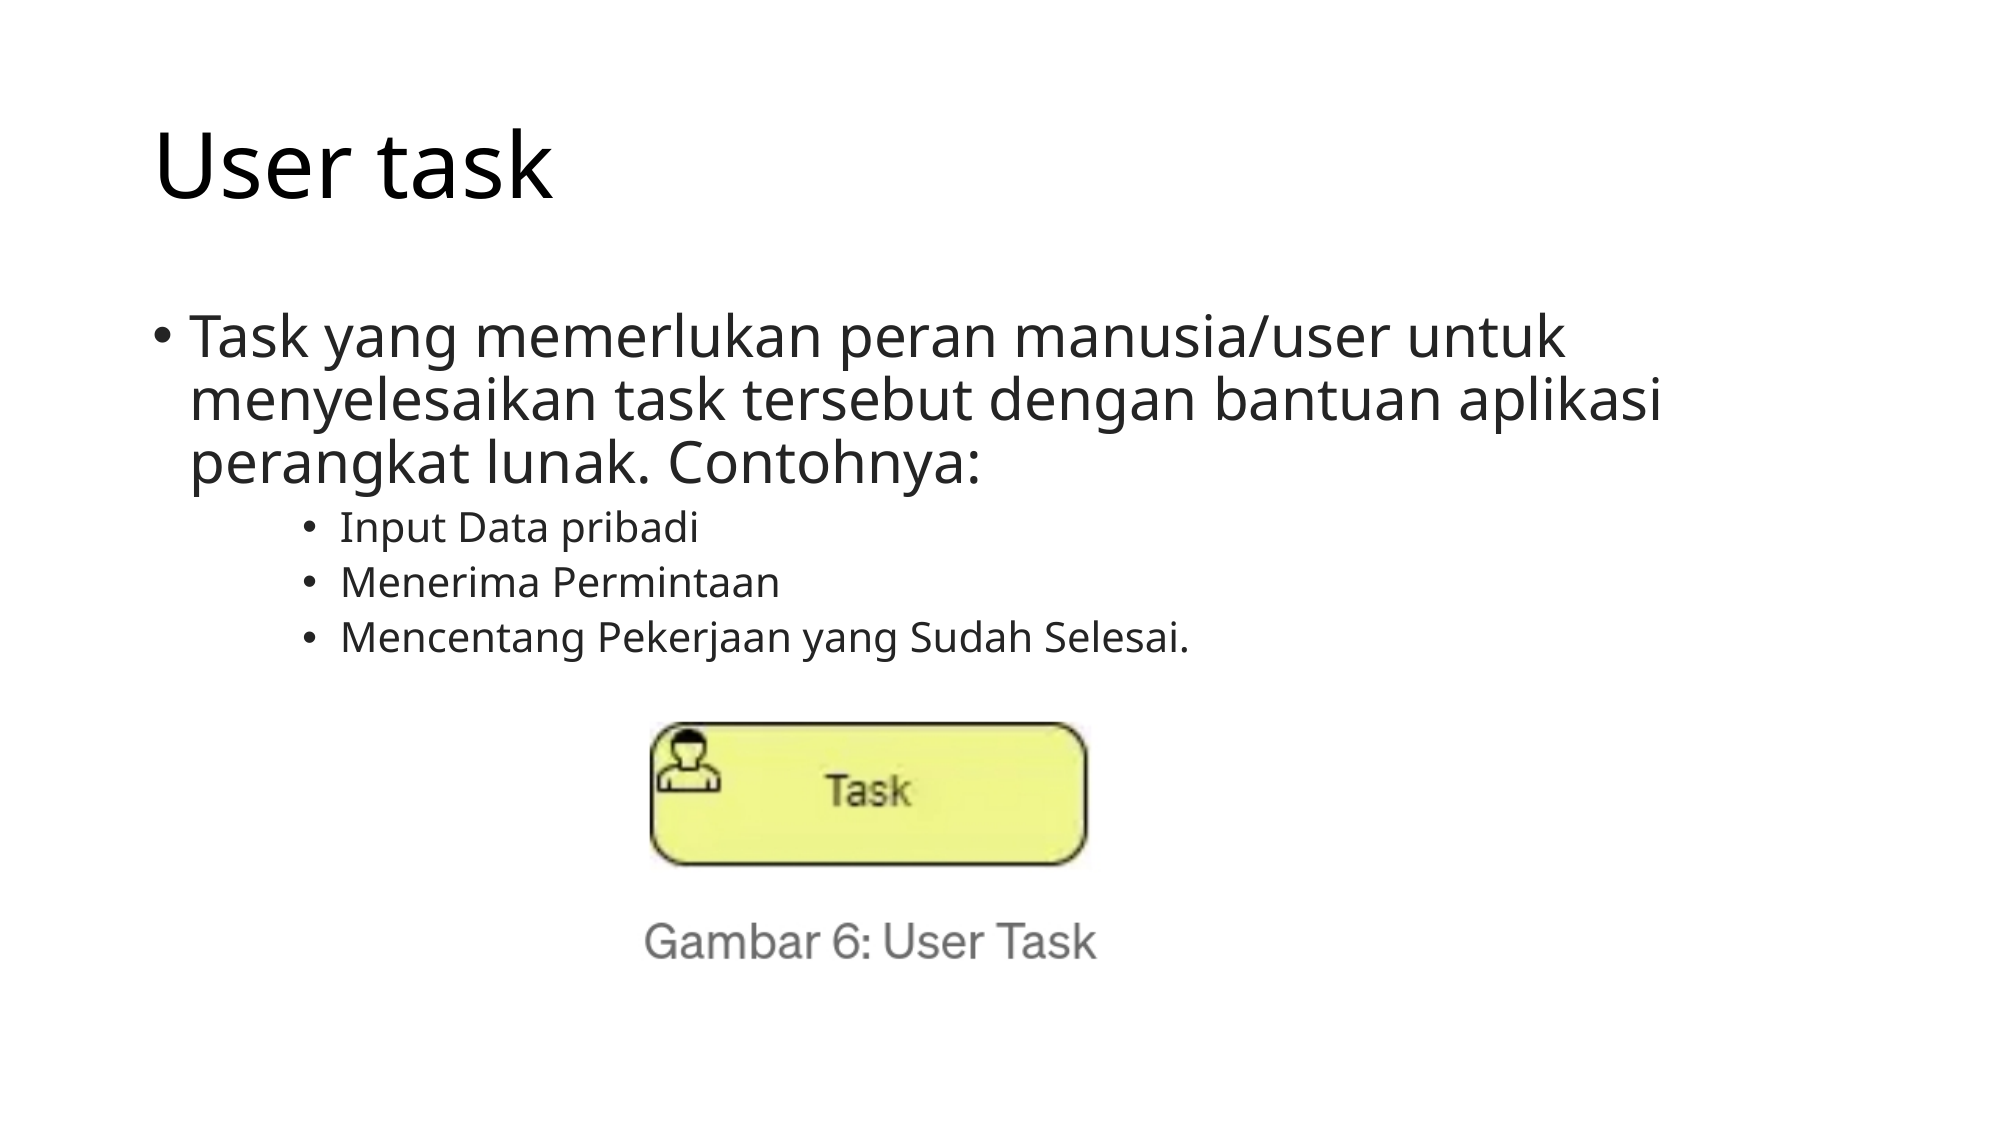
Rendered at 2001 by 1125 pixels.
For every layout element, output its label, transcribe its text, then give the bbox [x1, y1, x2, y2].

list Task yang memerlukan peran manusia/user untuk menyelesaikan task tersebut dengan bantuan aplikasi perangkat lunak. Contohnya: Input Data pribadi Menerima Permintaan Mencentang Pekerjaan yang Sudah Selesai. [137, 299, 1863, 1014]
title User task [137, 59, 1863, 278]
picture [524, 672, 1204, 1014]
